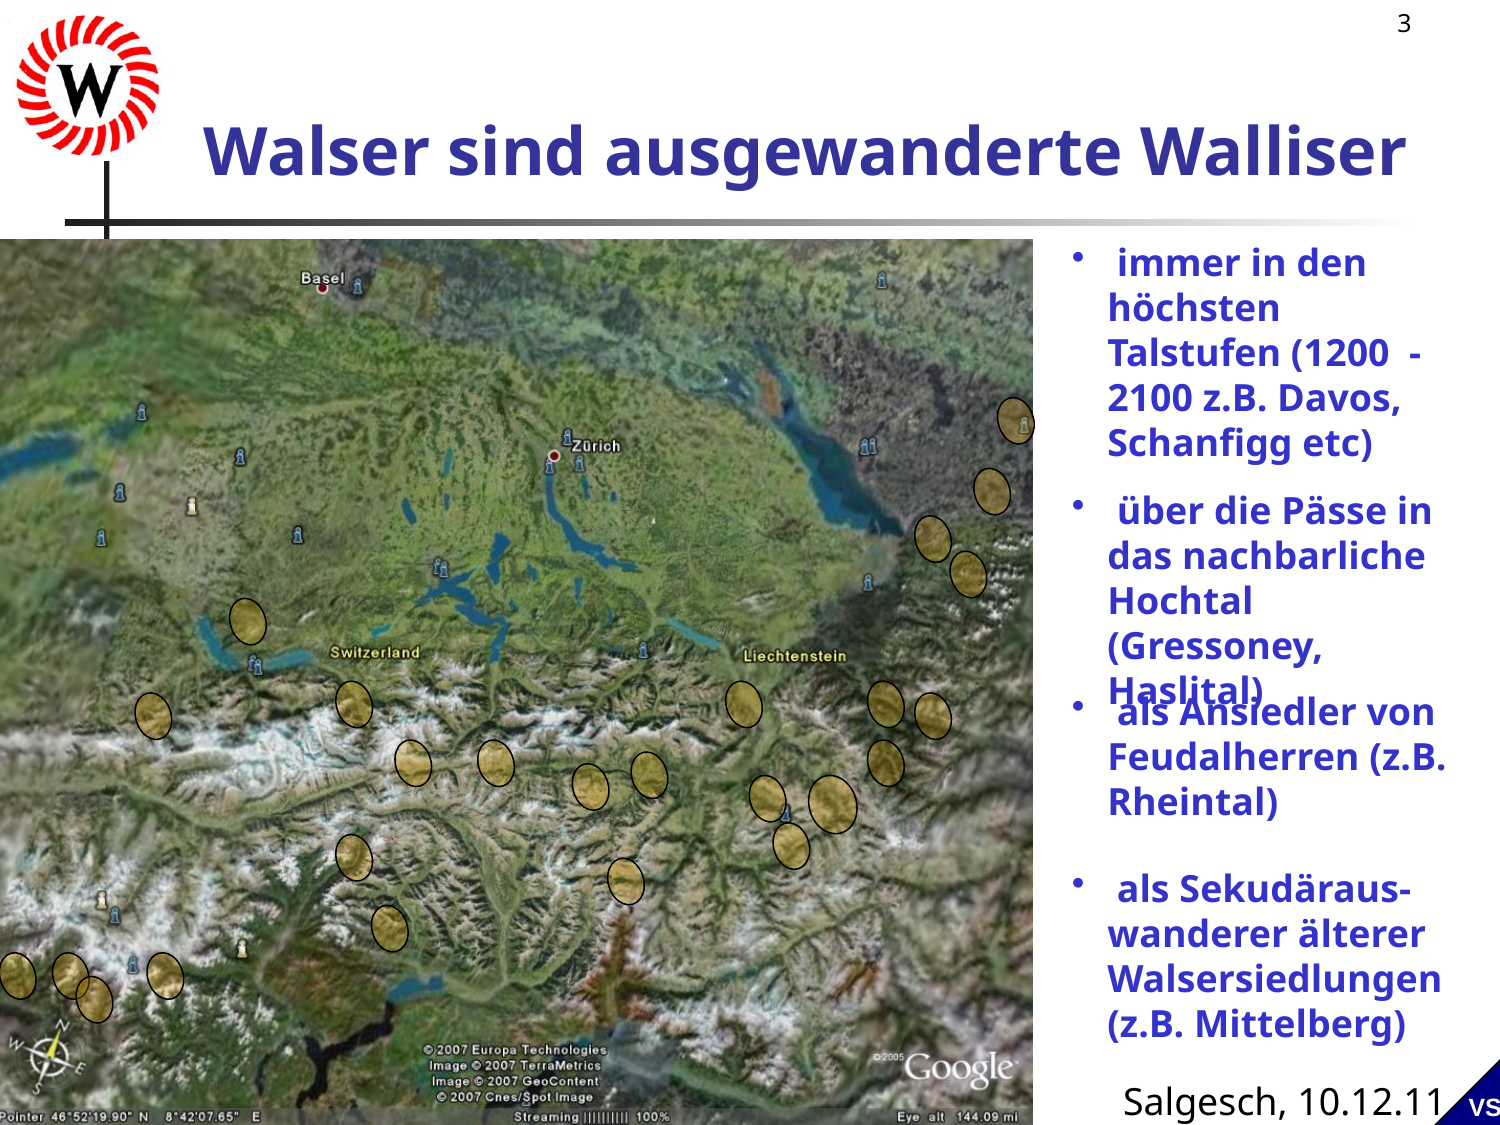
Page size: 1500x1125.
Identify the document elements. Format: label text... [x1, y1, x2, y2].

text_box als Sekudäraus- wanderer älterer Walsersiedlungen (z.B. Mittelberg) [1057, 857, 1471, 1053]
text_box als Ansiedler von Feudalherren (z.B. Rheintal) [1057, 680, 1471, 831]
text_box immer in den höchsten Talstufen (1200 - 2100 z.B. Davos, Schanfigg etc) [1057, 231, 1471, 472]
picture [0, 239, 1033, 1125]
title Walser sind ausgewanderte Walliser [188, 34, 1468, 197]
picture [0, 5, 172, 161]
text_box über die Pässe in das nachbarliche Hochtal (Gressoney, Haslital) [1057, 479, 1471, 680]
